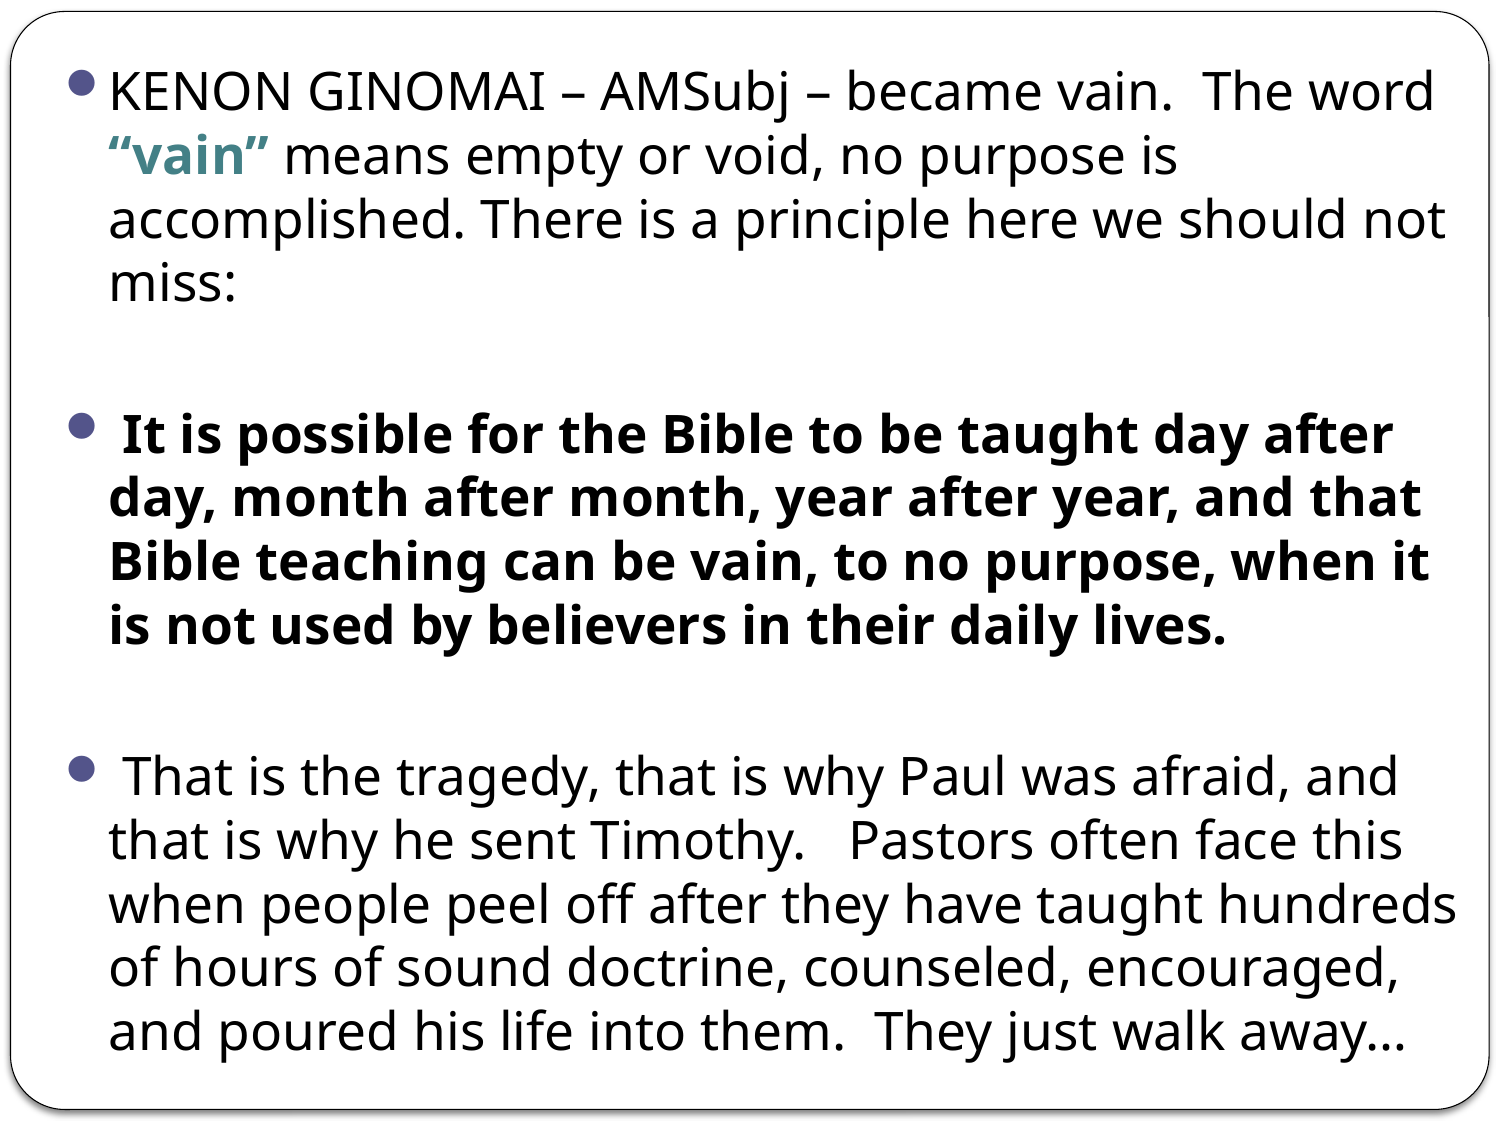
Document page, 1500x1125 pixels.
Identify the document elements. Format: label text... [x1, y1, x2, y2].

list KENON GINOMAI – AMSubj – became vain. The word “vain” means empty or void, no purpose is accomplished. There is a principle here we should not miss: It is possible for the Bible to be taught day after day, month after month, year after year, and that Bible teaching can be vain, to no purpose, when it is not used by believers in their daily lives. That is the tragedy, that is why Paul was afraid, and that is why he sent Timothy. Pastors often face this when people peel off after they have taught hundreds of hours of sound doctrine, counseled, encouraged, and poured his life into them. They just walk away… [50, 50, 1475, 1088]
